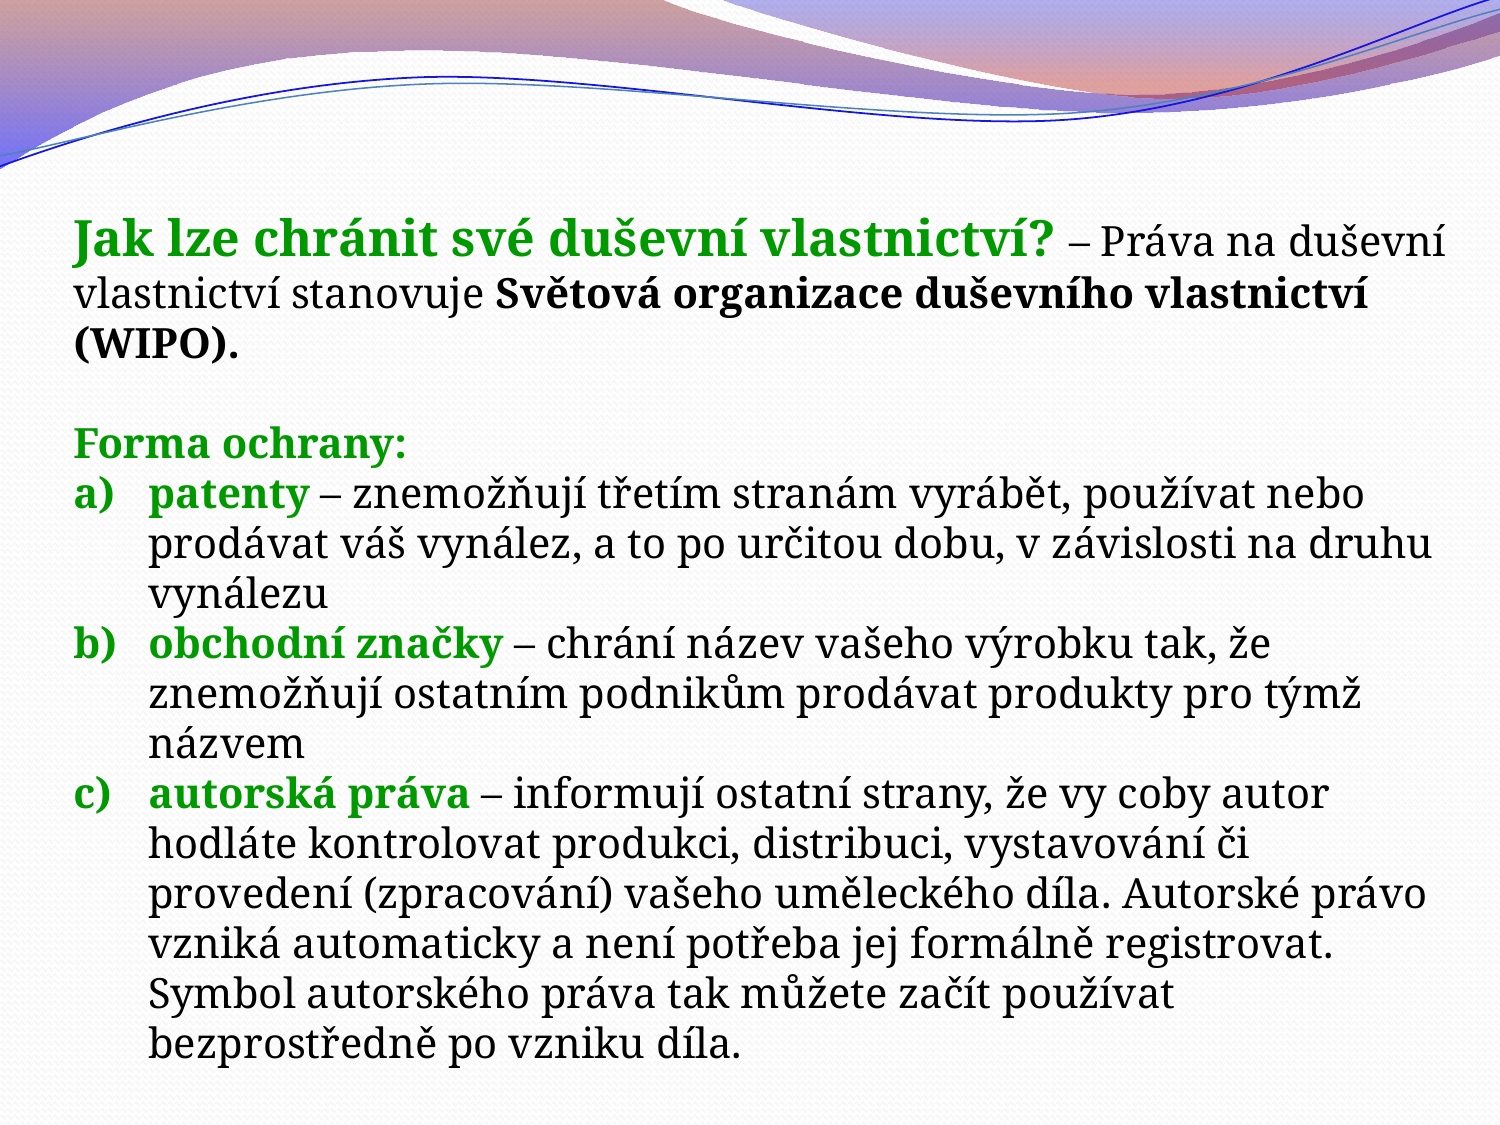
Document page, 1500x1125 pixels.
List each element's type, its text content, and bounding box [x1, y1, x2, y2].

text_box Jak lze chránit své duševní vlastnictví? – Práva na duševní vlastnictví stanovuje Světová organizace duševního vlastnictví (WIPO). Forma ochrany: patenty – znemožňují třetím stranám vyrábět, používat nebo prodávat váš vynález, a to po určitou dobu, v závislosti na druhu vynálezu obchodní značky – chrání název vašeho výrobku tak, že znemožňují ostatním podnikům prodávat produkty pro týmž názvem autorská práva – informují ostatní strany, že vy coby autor hodláte kontrolovat produkci, distribuci, vystavování či provedení (zpracování) vašeho uměleckého díla. Autorské právo vzniká automaticky a není potřeba jej formálně registrovat. Symbol autorského práva tak můžete začít používat bezprostředně po vzniku díla. [58, 199, 1465, 1075]
